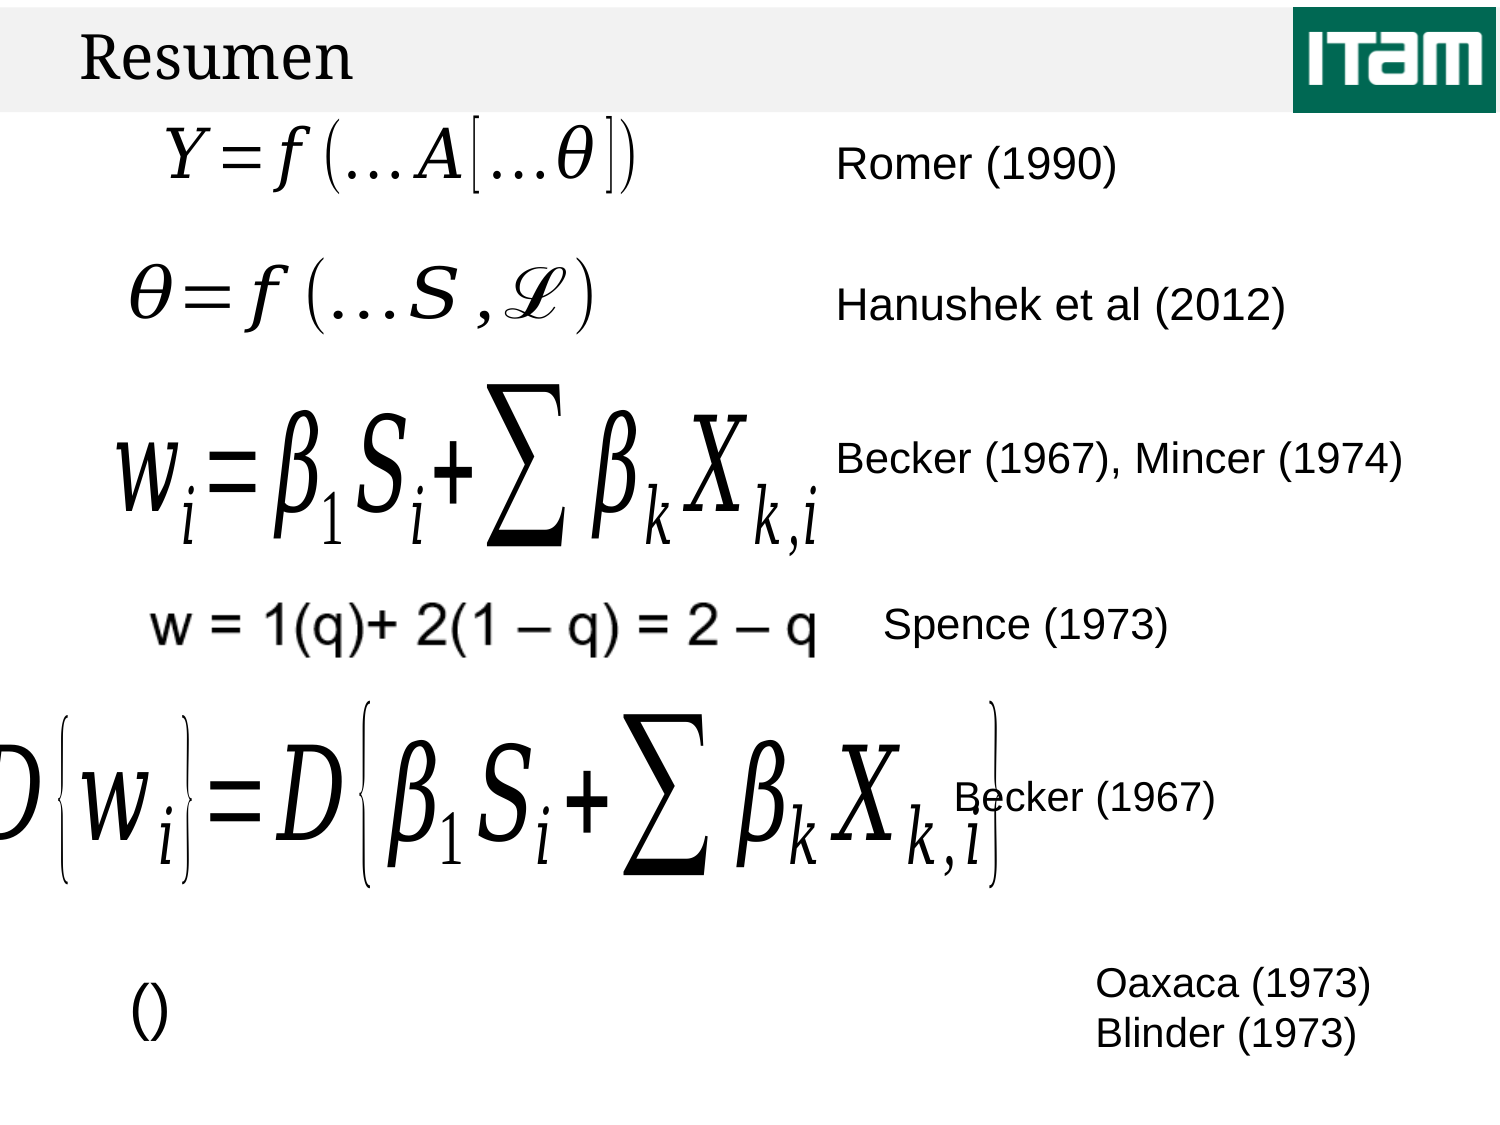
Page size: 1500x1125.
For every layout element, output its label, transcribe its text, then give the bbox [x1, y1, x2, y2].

picture [1293, 7, 1496, 113]
picture [112, 562, 857, 694]
text_box Becker (1967), Mincer (1974) [820, 422, 1424, 490]
text_box Hanushek et al (2012) [820, 267, 1424, 338]
text_box Resumen [64, 9, 1187, 100]
text_box Oaxaca (1973) Blinder (1973) [1080, 948, 1500, 1064]
text_box Romer (1990) [820, 126, 1424, 197]
text_box [0, 6, 1500, 113]
text_box Becker (1967) [938, 762, 1426, 828]
text_box Spence (1973) [868, 588, 1471, 657]
